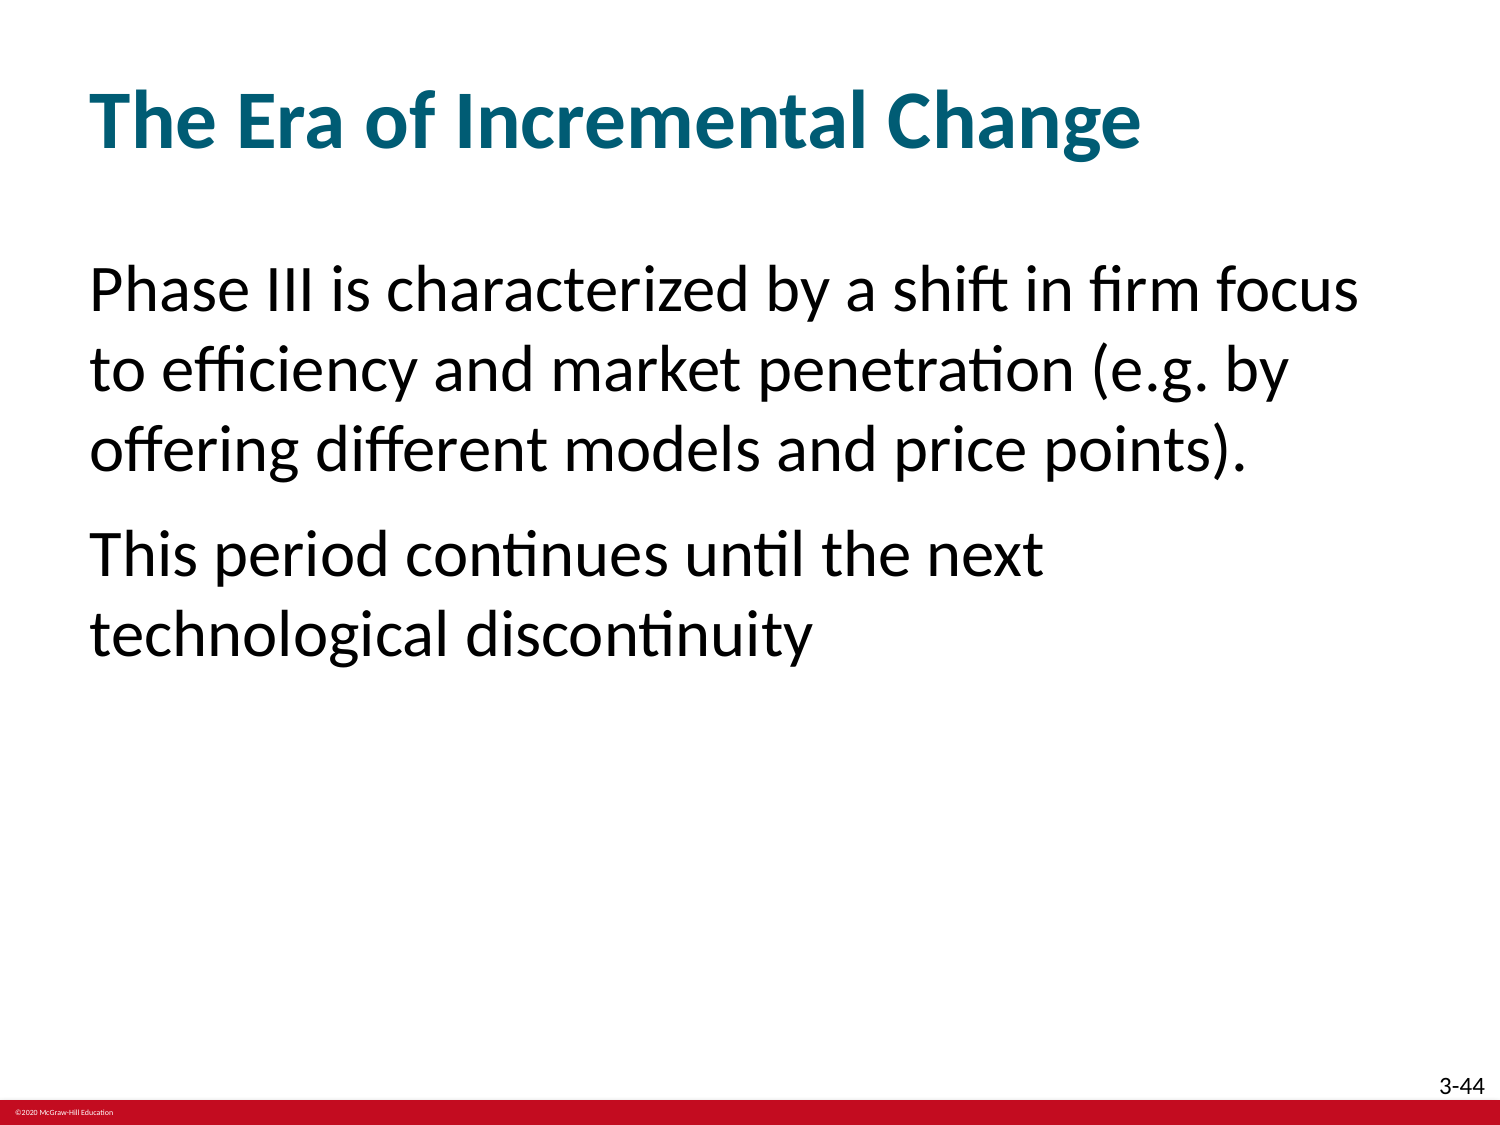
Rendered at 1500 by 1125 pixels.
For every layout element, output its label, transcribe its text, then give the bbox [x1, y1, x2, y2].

title The Era of Incremental Change [75, 24, 1425, 205]
list Phase III is characterized by a shift in firm focus to efficiency and market penetration (e.g. by offering different models and price points). This period continues until the next technological discontinuity [75, 237, 1425, 1038]
